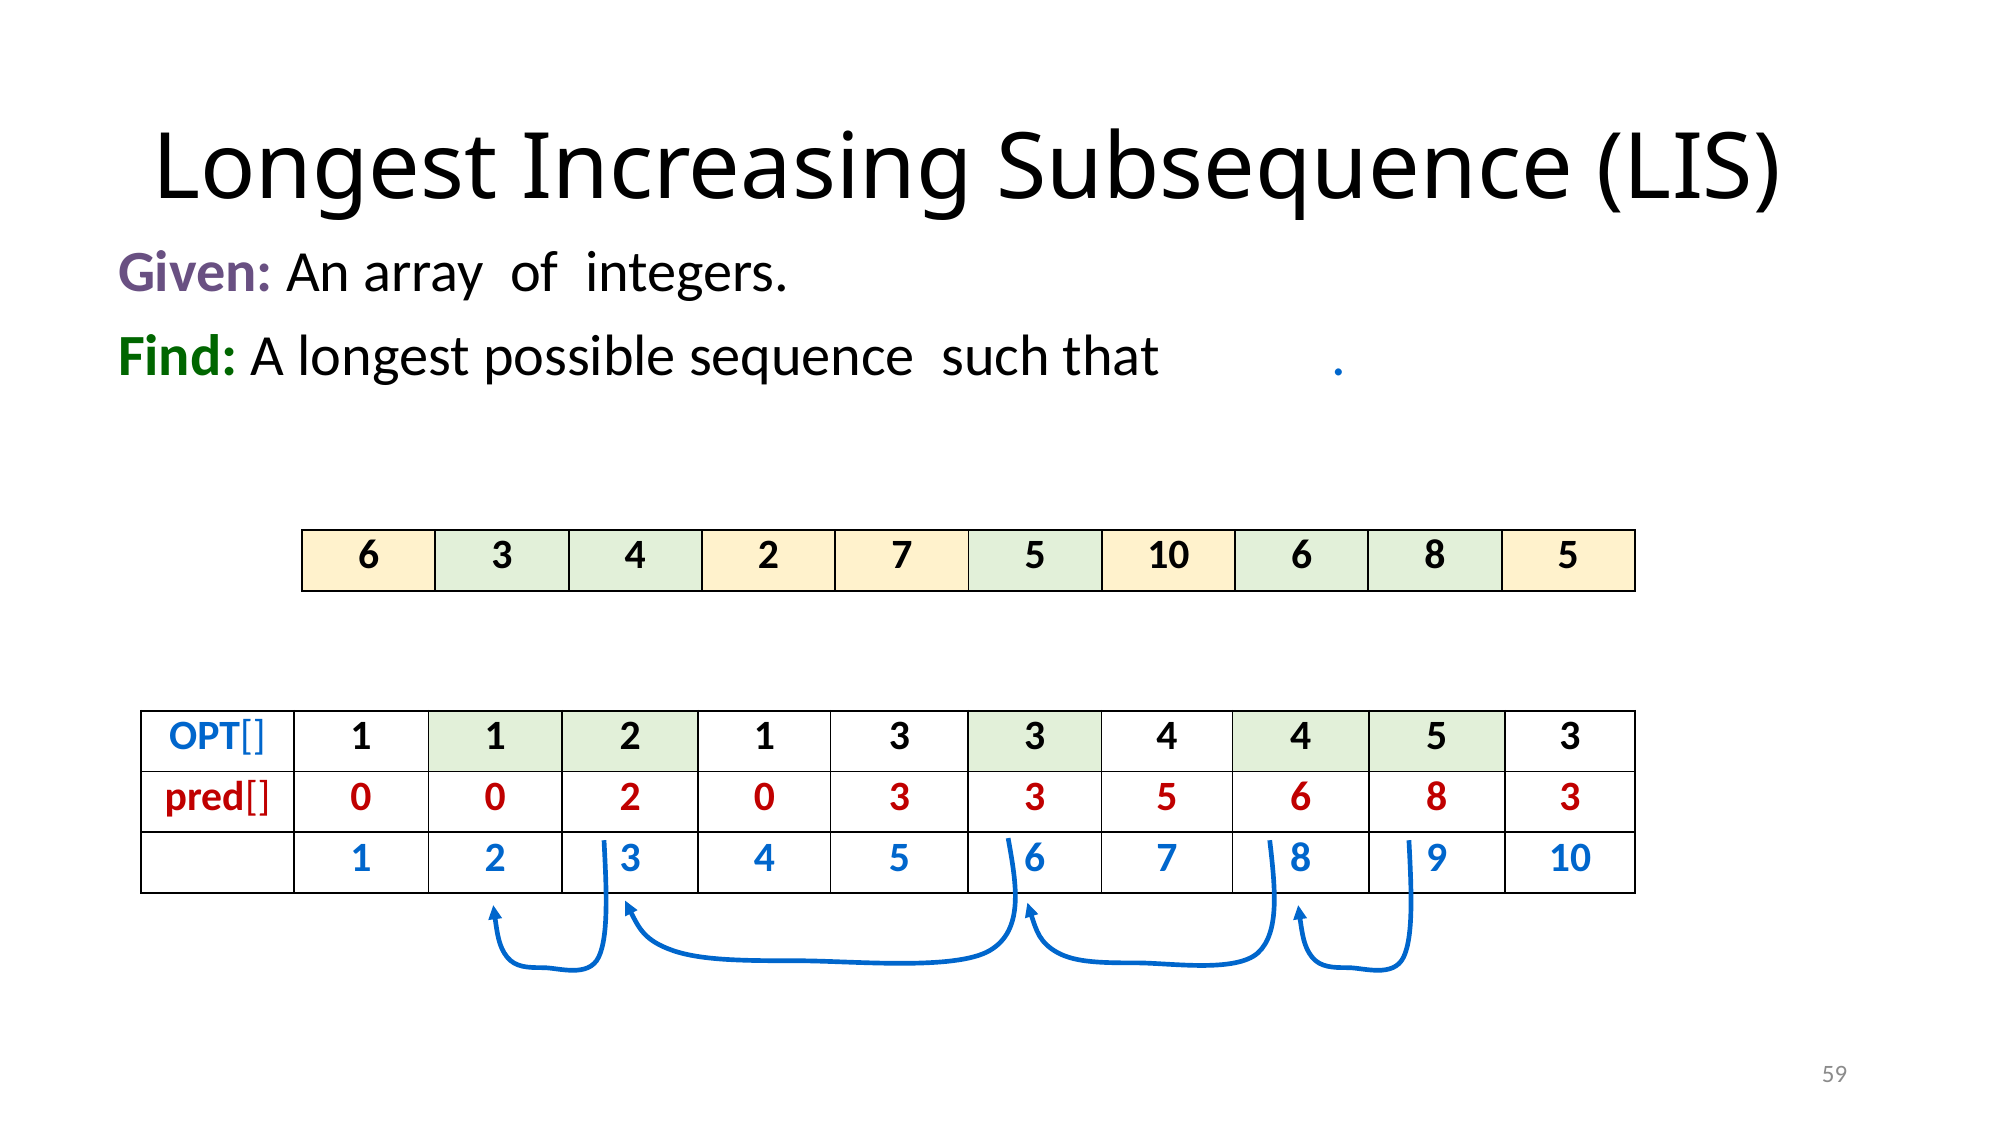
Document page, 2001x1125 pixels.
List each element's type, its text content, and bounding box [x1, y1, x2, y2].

table_header 10 [1103, 531, 1234, 590]
table_header 6 [303, 531, 434, 590]
slide_number 59 [1412, 1042, 1863, 1103]
text_box [625, 837, 1017, 965]
table_header 4 [570, 531, 701, 590]
table_header 3 [436, 531, 568, 590]
text_box [1293, 840, 1413, 972]
table_header 8 [1369, 531, 1501, 590]
text_box [1025, 840, 1276, 967]
table_header 7 [836, 531, 968, 590]
table_header 5 [1503, 531, 1634, 590]
table_header 2 [703, 531, 834, 590]
table_header 5 [969, 531, 1101, 590]
text_box [488, 840, 608, 972]
title Longest Increasing Subsequence (LIS) [137, 59, 1863, 278]
table_header 6 [1236, 531, 1367, 590]
